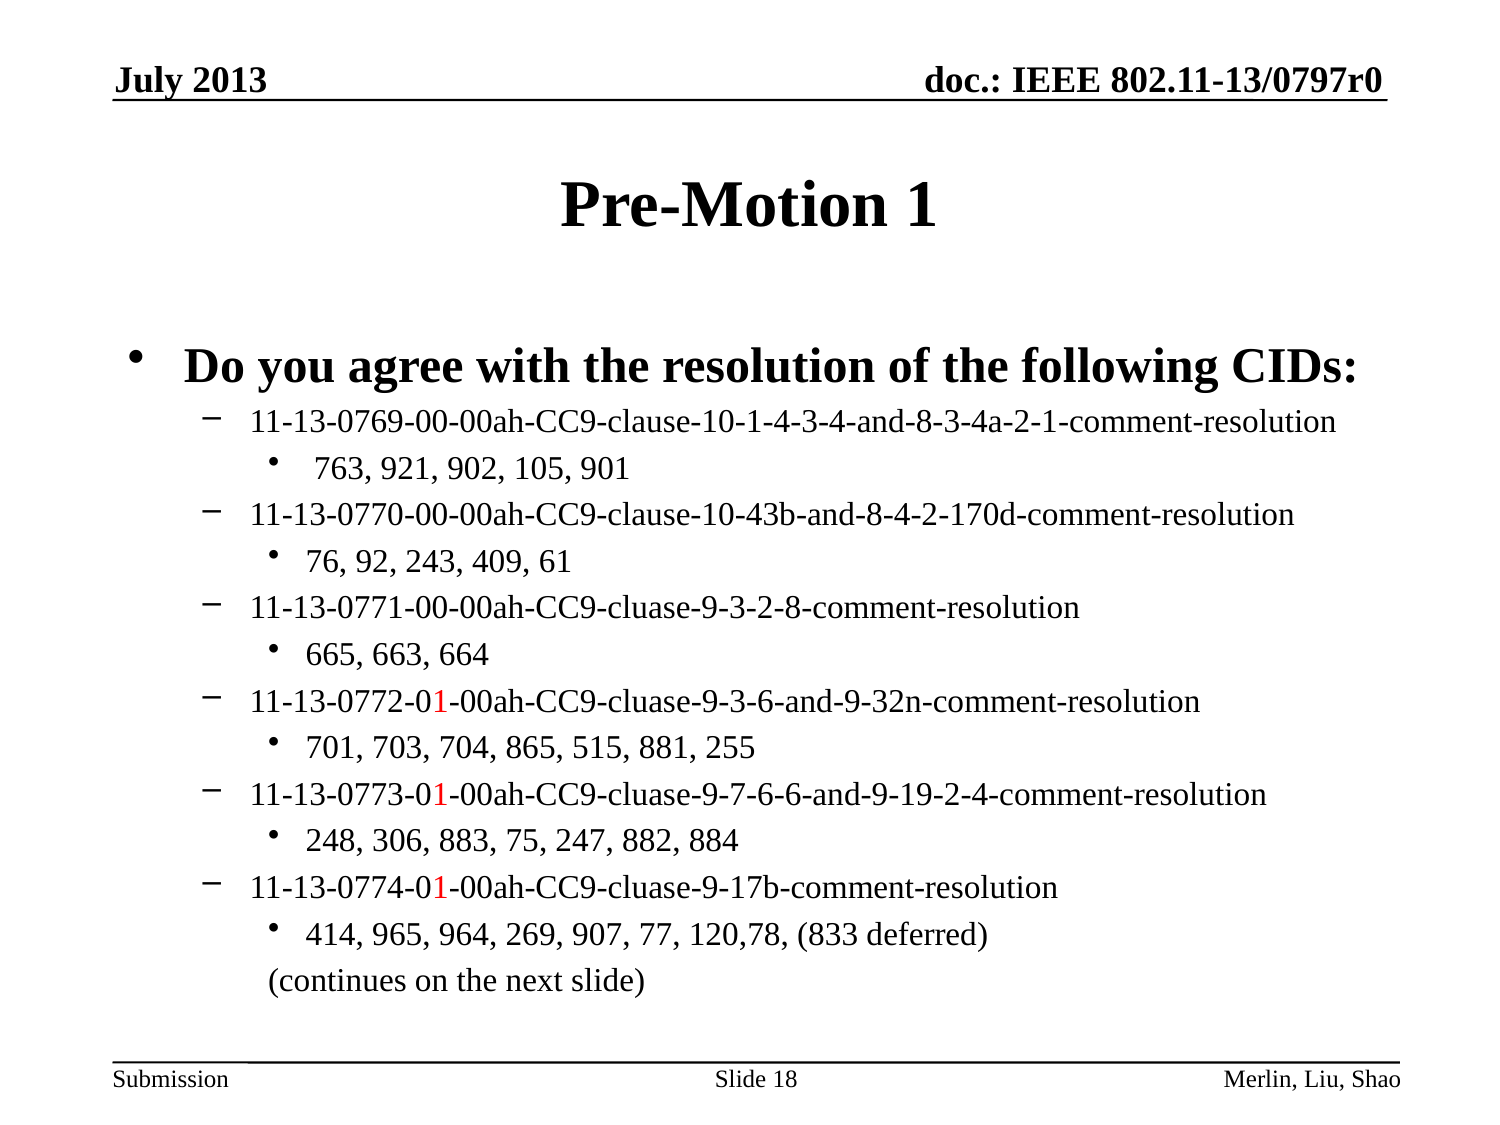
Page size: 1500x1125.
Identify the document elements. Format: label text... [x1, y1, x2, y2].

footer Merlin, Liu, Shao [1221, 1061, 1402, 1093]
title Pre-Motion 1 [112, 112, 1388, 288]
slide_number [114, 54, 313, 101]
list Do you agree with the resolution of the following CIDs: 11-13-0769-00-00ah-CC9-clause-10-1-4-3-4-and-8-3-4a-2-1-comment-resolution 763, 921, 902, 105, 901 11-13-0770-00-00ah-CC9-clause-10-43b-and-8-4-2-170d-comment-resolution 76, 92, 243, 409, 61 11-13-0771-00-00ah-CC9-cluase-9-3-2-8-comment-resolution 665, 663, 664 11-13-0772-01-00ah-CC9-cluase-9-3-6-and-9-32n-comment-resolution 701, 703, 704, 865, 515, 881, 255 11-13-0773-01-00ah-CC9-cluase-9-7-6-6-and-9-19-2-4-comment-resolution 248, 306, 883, 75, 247, 882, 884 11-13-0774-01-00ah-CC9-cluase-9-17b-comment-resolution 414, 965, 964, 269, 907, 77, 120,78, (833 deferred) (continues on the next slide) (Session: Mon PM2) [112, 324, 1388, 1001]
slide_number Slide 18 [712, 1061, 800, 1093]
